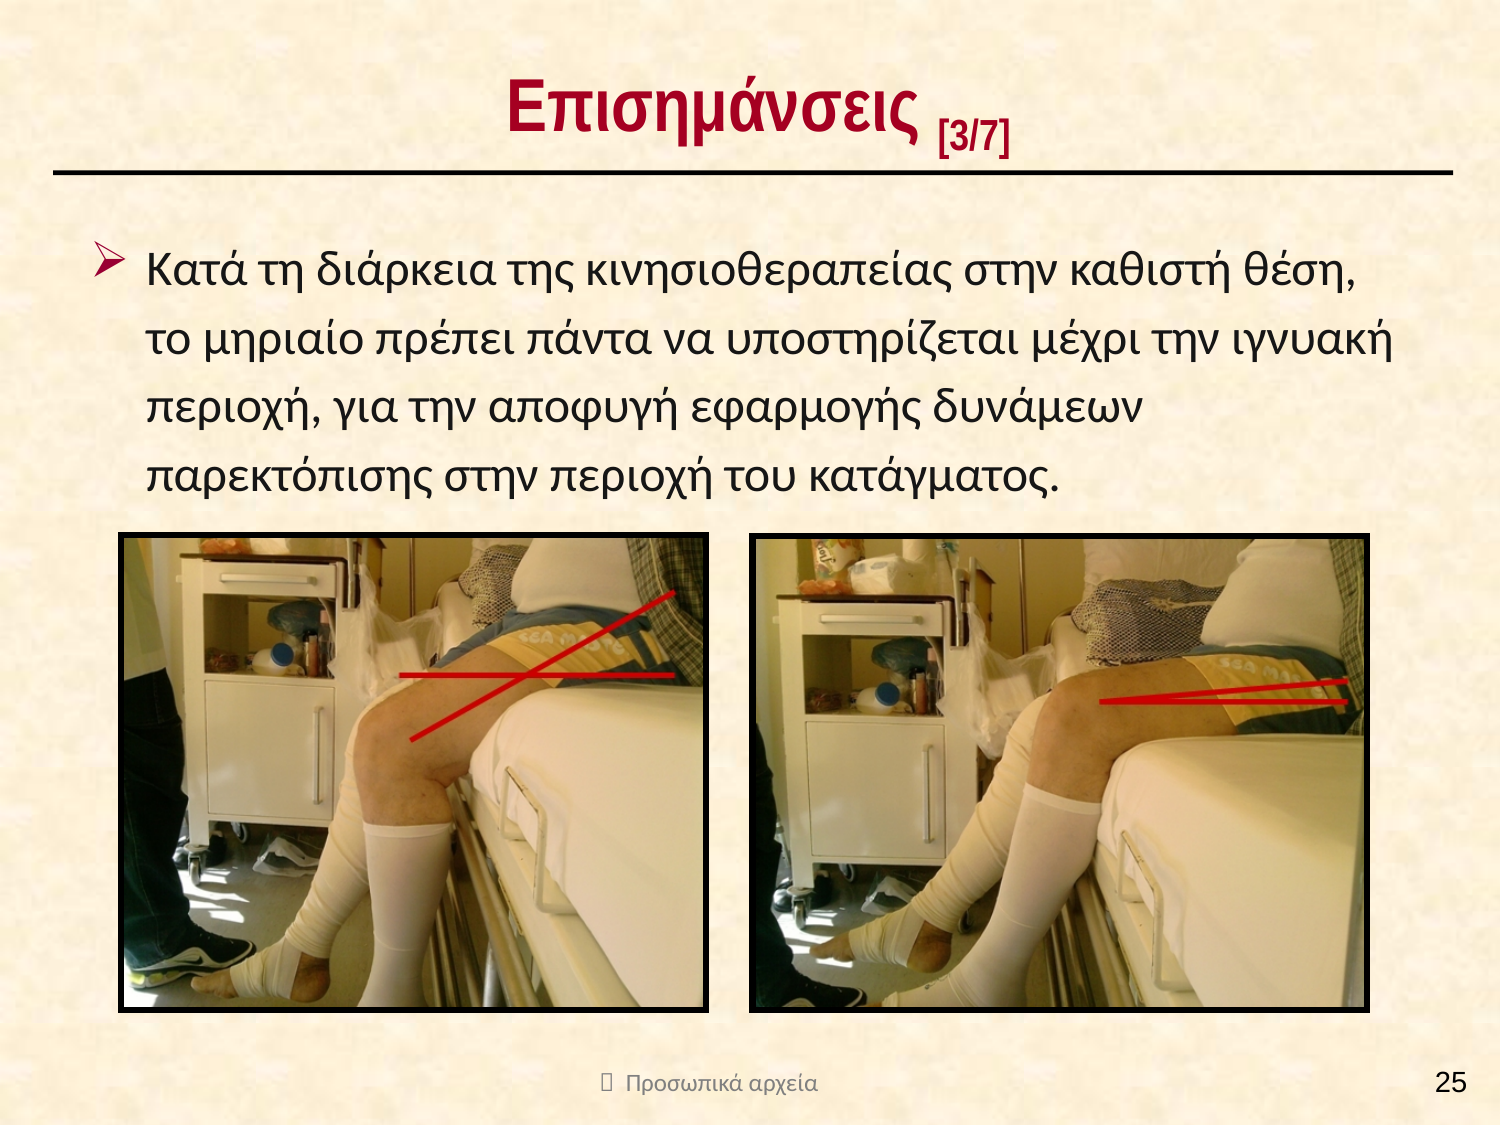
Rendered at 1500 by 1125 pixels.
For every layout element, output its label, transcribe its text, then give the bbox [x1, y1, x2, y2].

picture [0, 0, 1500, 1125]
slide_number 24 [1132, 1027, 1483, 1107]
text_box [64, 30, 1424, 197]
text_box  Προσωπικά αρχεία [584, 1058, 880, 1104]
list Κατά τη διάρκεια της κινησιοθεραπείας στην καθιστή θέση, το μηριαίο πρέπει πάντα να υποστηρίζεται μέχρι την ιγνυακή περιοχή, για την αποφυγή εφαρμογής δυνάμεων παρεκτόπισης στην περιοχή του κατάγματος. [74, 219, 1426, 988]
title Επισημάνσεις [3/7] [74, 30, 1426, 185]
